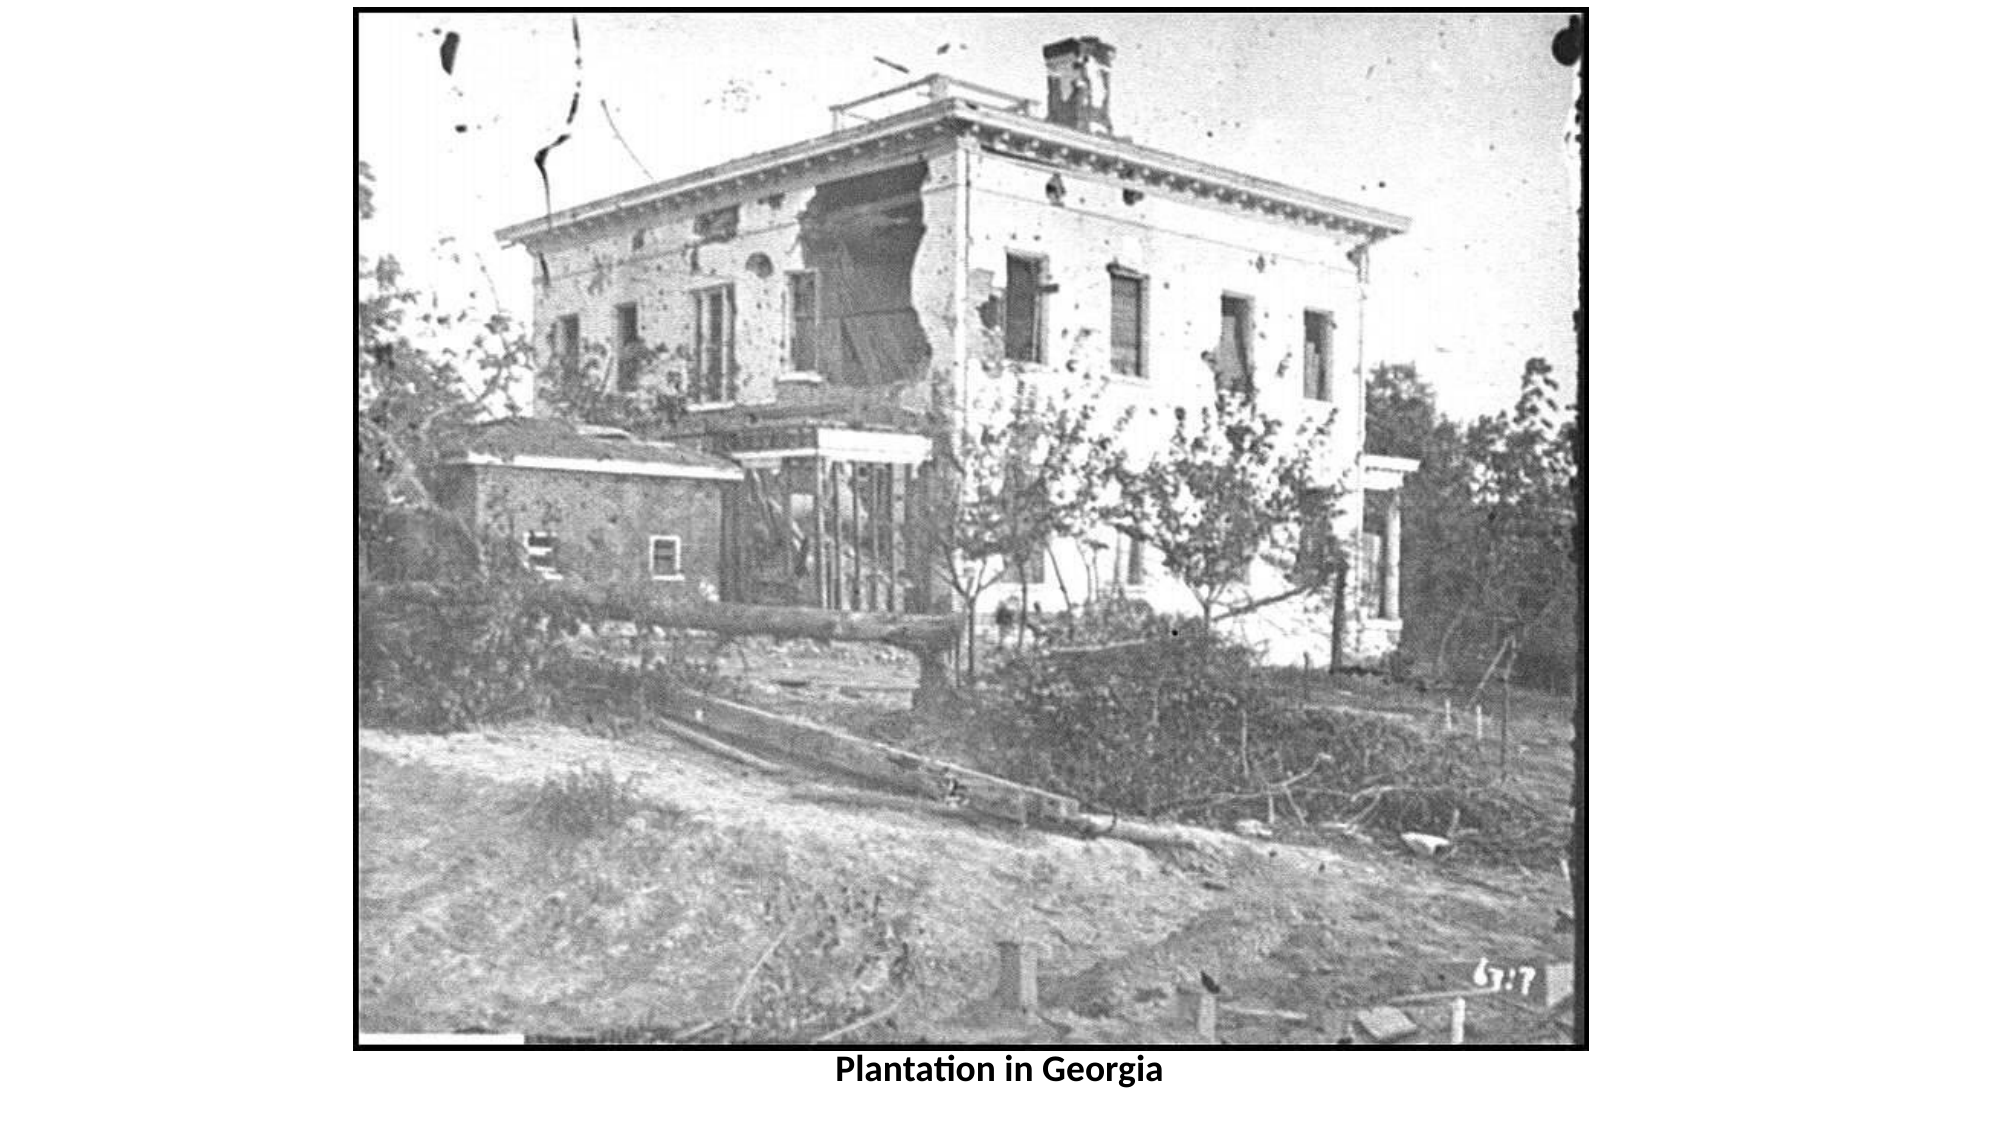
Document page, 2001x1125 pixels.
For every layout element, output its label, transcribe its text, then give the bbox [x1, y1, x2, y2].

text_box Plantation in Georgia [820, 1051, 1180, 1097]
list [353, 7, 1589, 1051]
